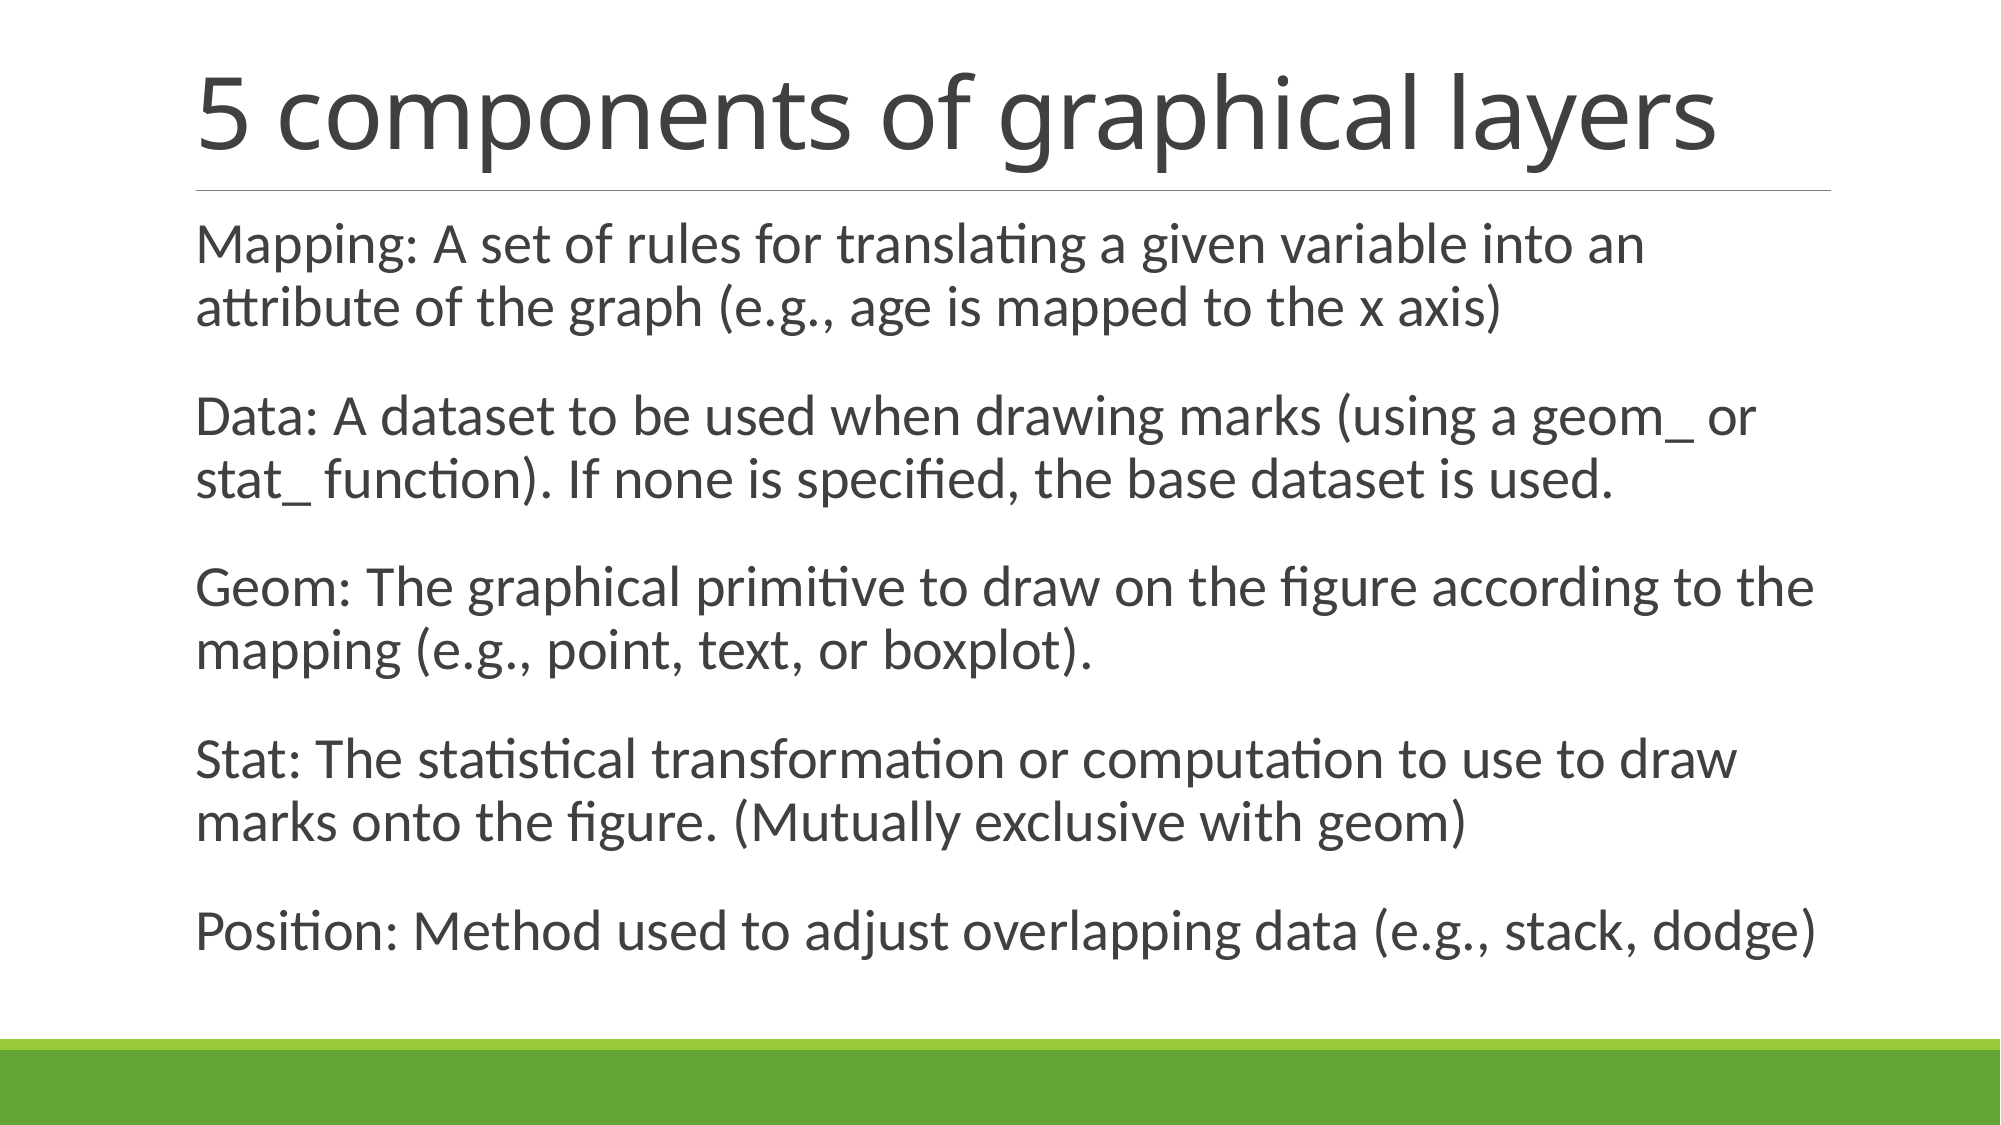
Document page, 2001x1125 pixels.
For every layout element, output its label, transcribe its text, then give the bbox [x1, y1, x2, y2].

title 5 components of graphical layers [180, 47, 1830, 178]
list Mapping: A set of rules for translating a given variable into an attribute of the graph (e.g., age is mapped to the x axis) Data: A dataset to be used when drawing marks (using a geom_ or stat_ function). If none is specified, the base dataset is used. Geom: The graphical primitive to draw on the figure according to the mapping (e.g., point, text, or boxplot). Stat: The statistical transformation or computation to use to draw marks onto the figure. (Mutually exclusive with geom) Position: Method used to adjust overlapping data (e.g., stack, dodge) [180, 205, 1830, 1025]
